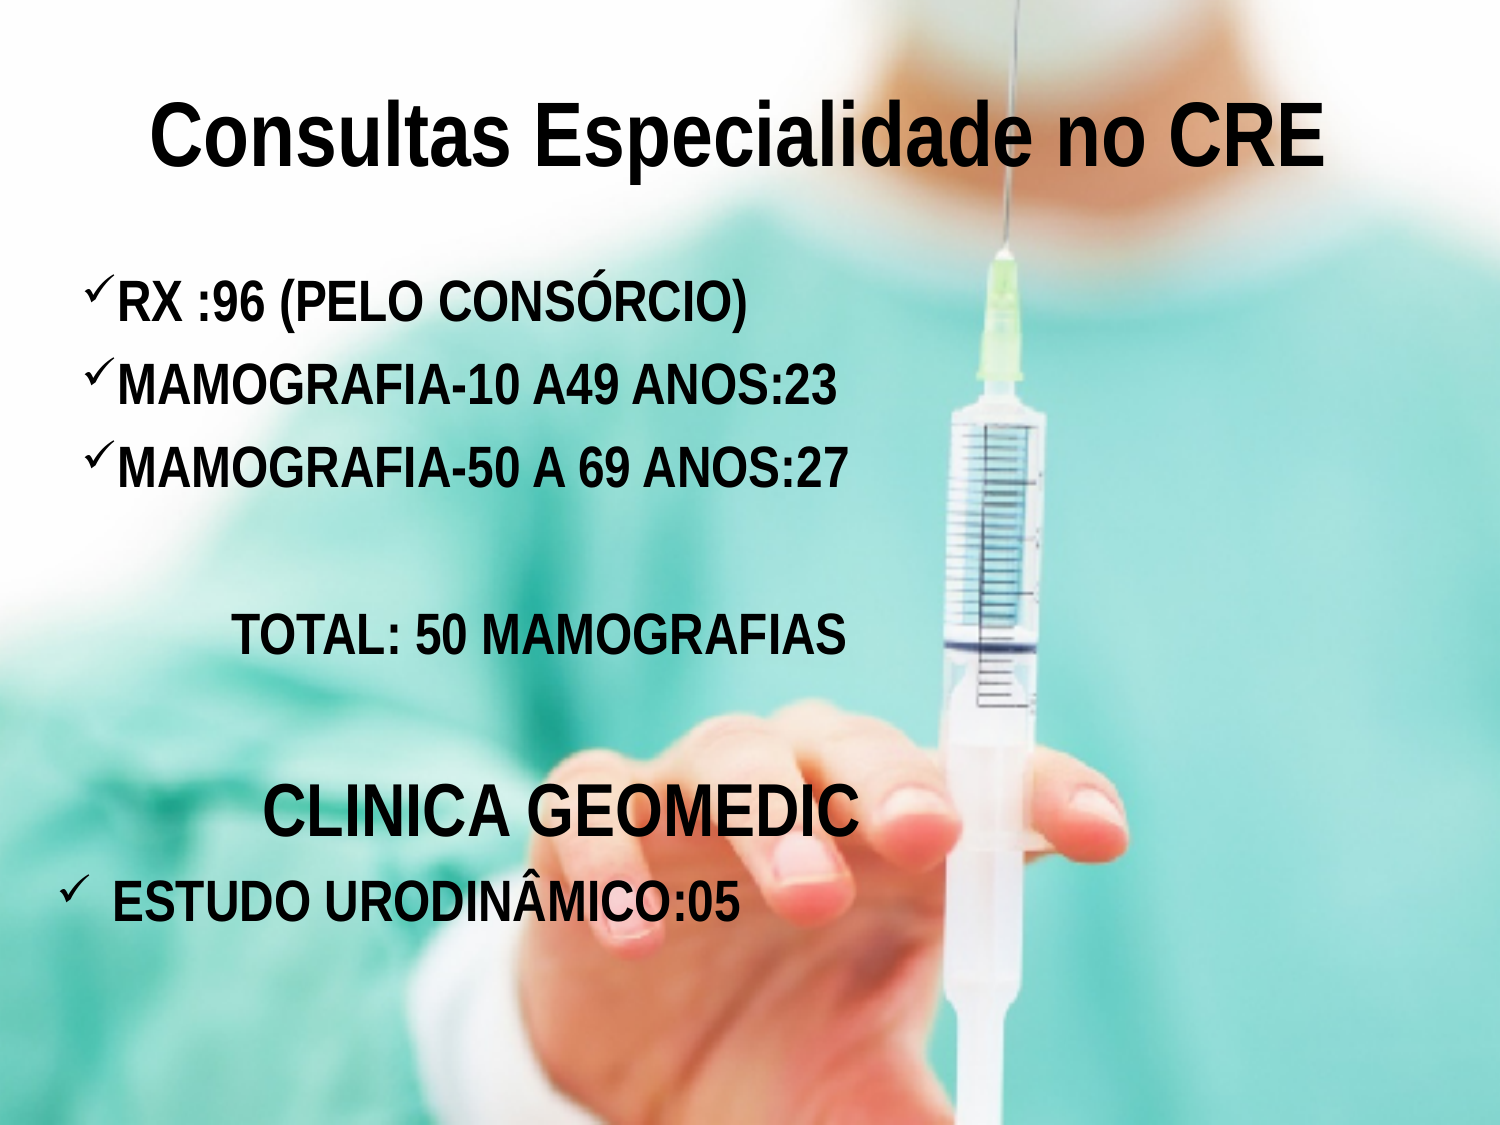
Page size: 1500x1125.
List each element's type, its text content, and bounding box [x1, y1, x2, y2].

list RX :96 (PELO CONSÓRCIO) MAMOGRAFIA-10 A49 ANOS:23 MAMOGRAFIA-50 A 69 ANOS:27 TOTAL: 50 MAMOGRAFIAS CLINICA GEOMEDIC ESTUDO URODINÂMICO:05 [41, 255, 1471, 988]
title Consultas Especialidade no CRE [53, 42, 1425, 218]
picture [0, 0, 1500, 1125]
